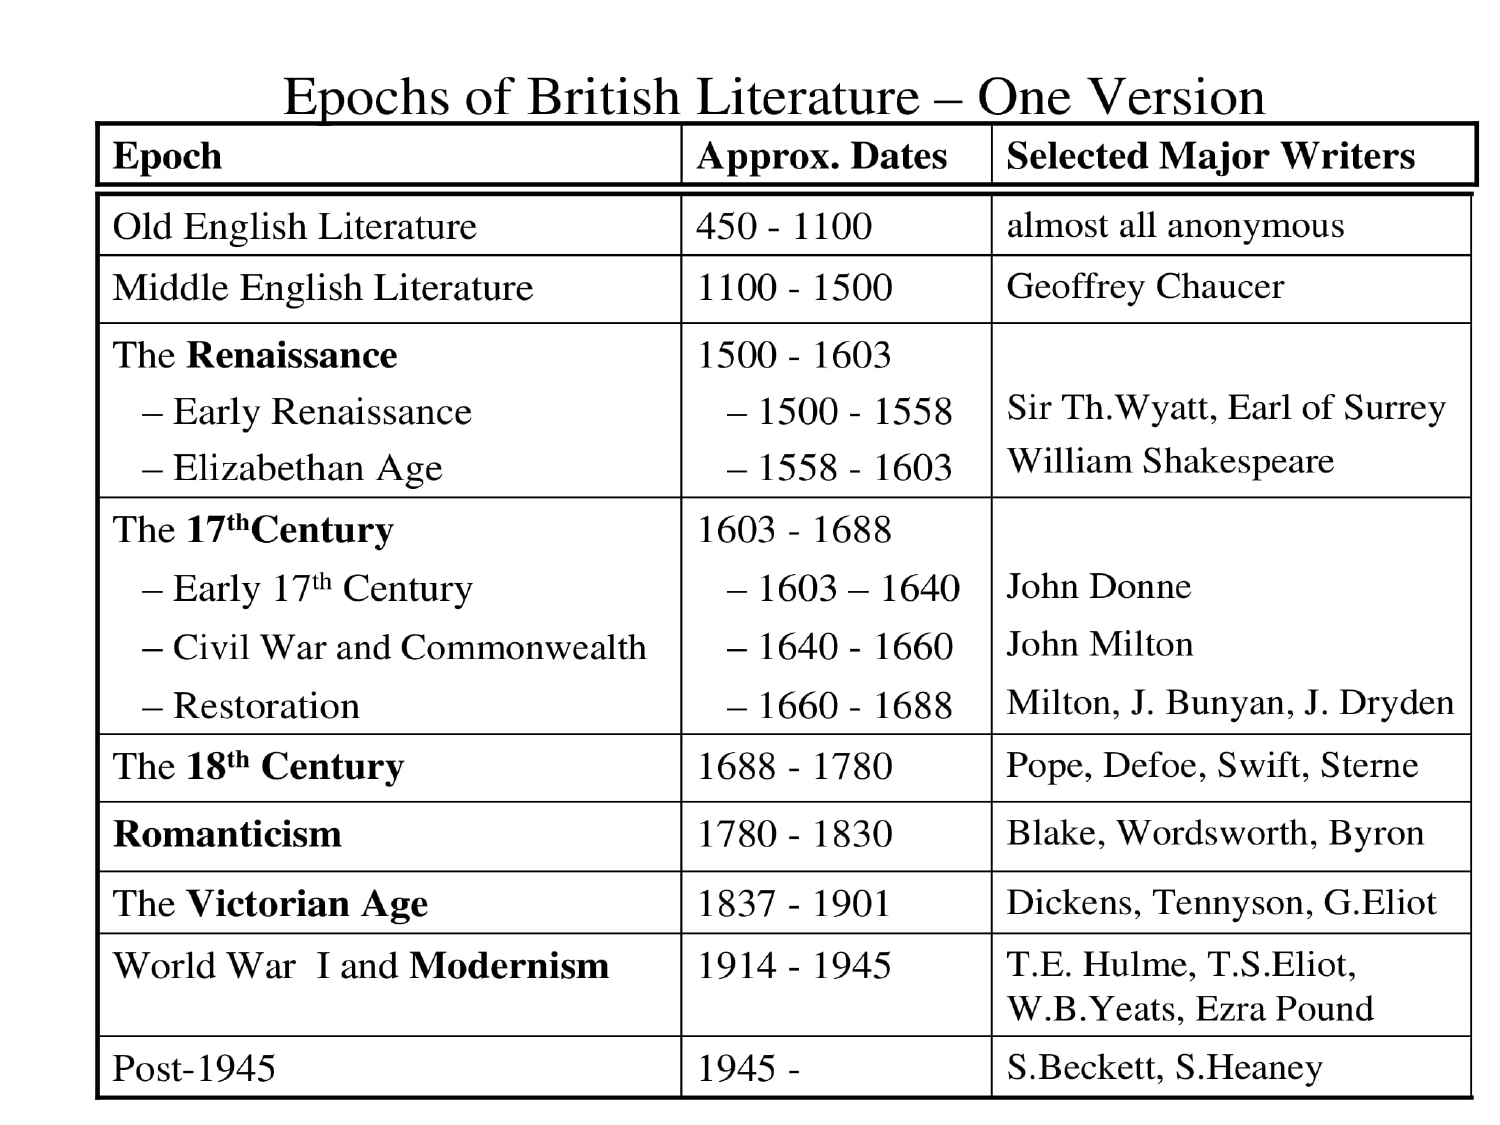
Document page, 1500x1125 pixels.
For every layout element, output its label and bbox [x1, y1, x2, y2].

list [0, 0, 1500, 1125]
